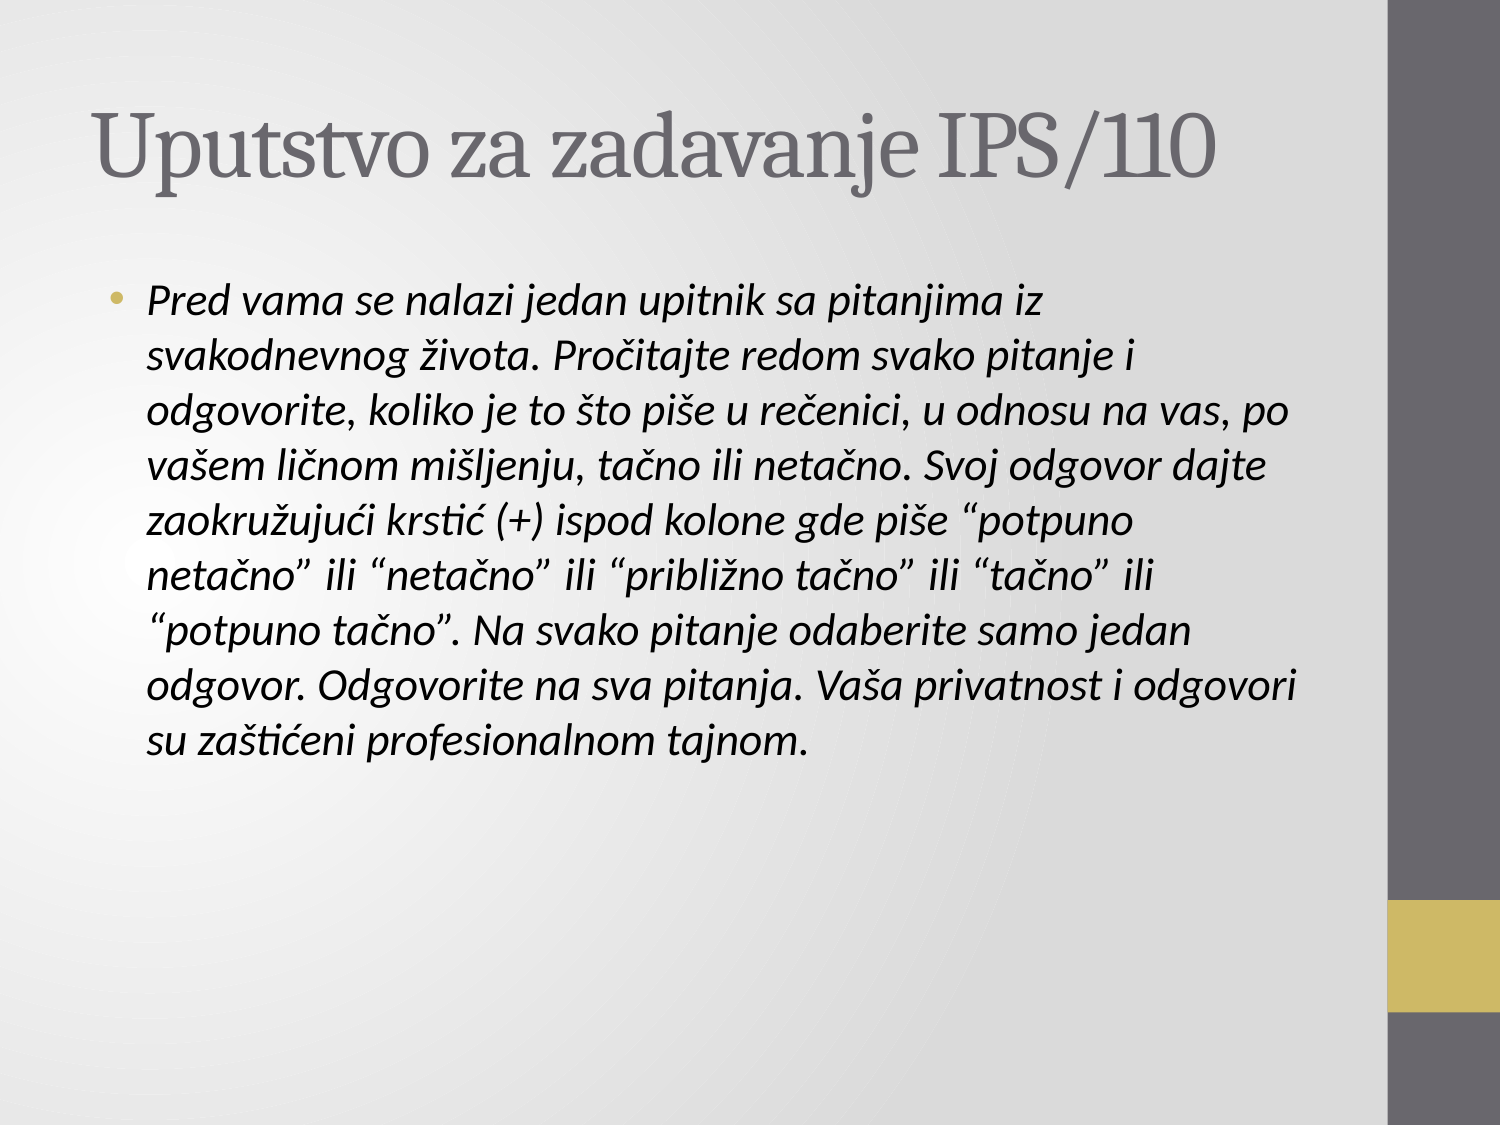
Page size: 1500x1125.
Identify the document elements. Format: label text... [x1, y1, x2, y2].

list Pred vama se nalazi jedan upitnik sa pitanjima iz svakodnevnog života. Pročitajte redom svako pitanje i odgovorite, koliko je to što piše u rečenici, u odnosu na vas, po vašem ličnom mišljenju, tačno ili netačno. Svoj odgovor dajte zaokružujući krstić (+) ispod kolone gde piše “potpuno netačno” ili “netačno” ili “približno tačno” ili “tačno” ili “potpuno tačno”. Na svako pitanje odaberite samo jedan odgovor. Odgovorite na sva pitanja. Vaša privatnost i odgovori su zaštićeni profesionalnom tajnom. [75, 262, 1325, 1050]
title Uputstvo za zadavanje IPS/110 [75, 45, 1325, 233]
